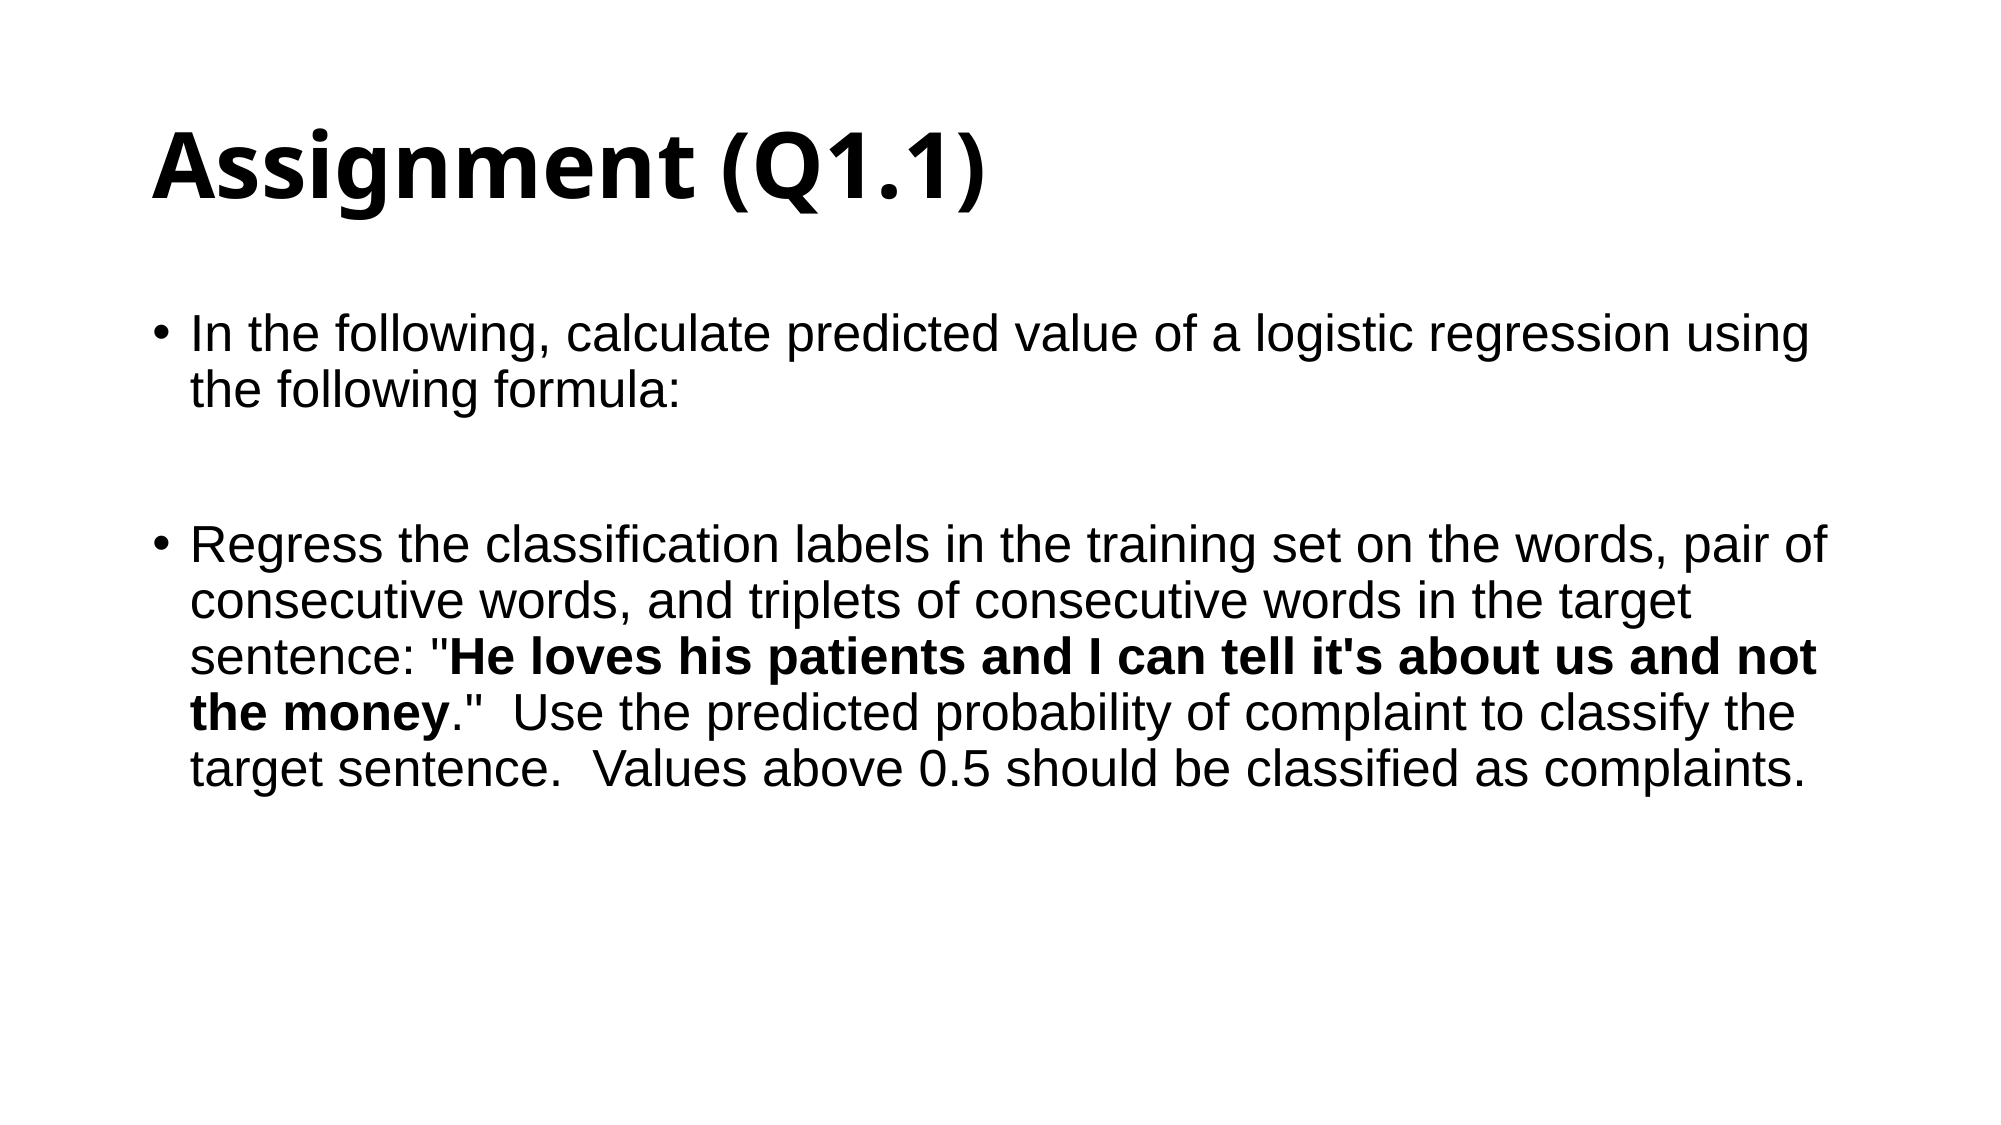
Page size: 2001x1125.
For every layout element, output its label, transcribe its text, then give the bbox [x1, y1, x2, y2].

title Assignment (Q1.1) [137, 59, 1863, 278]
list In the following, calculate predicted value of a logistic regression using the following formula: Regress the classification labels in the training set on the words, pair of consecutive words, and triplets of consecutive words in the target sentence: "He loves his patients and I can tell it's about us and not the money." Use the predicted probability of complaint to classify the target sentence. Values above 0.5 should be classified as complaints. [137, 299, 1863, 1014]
